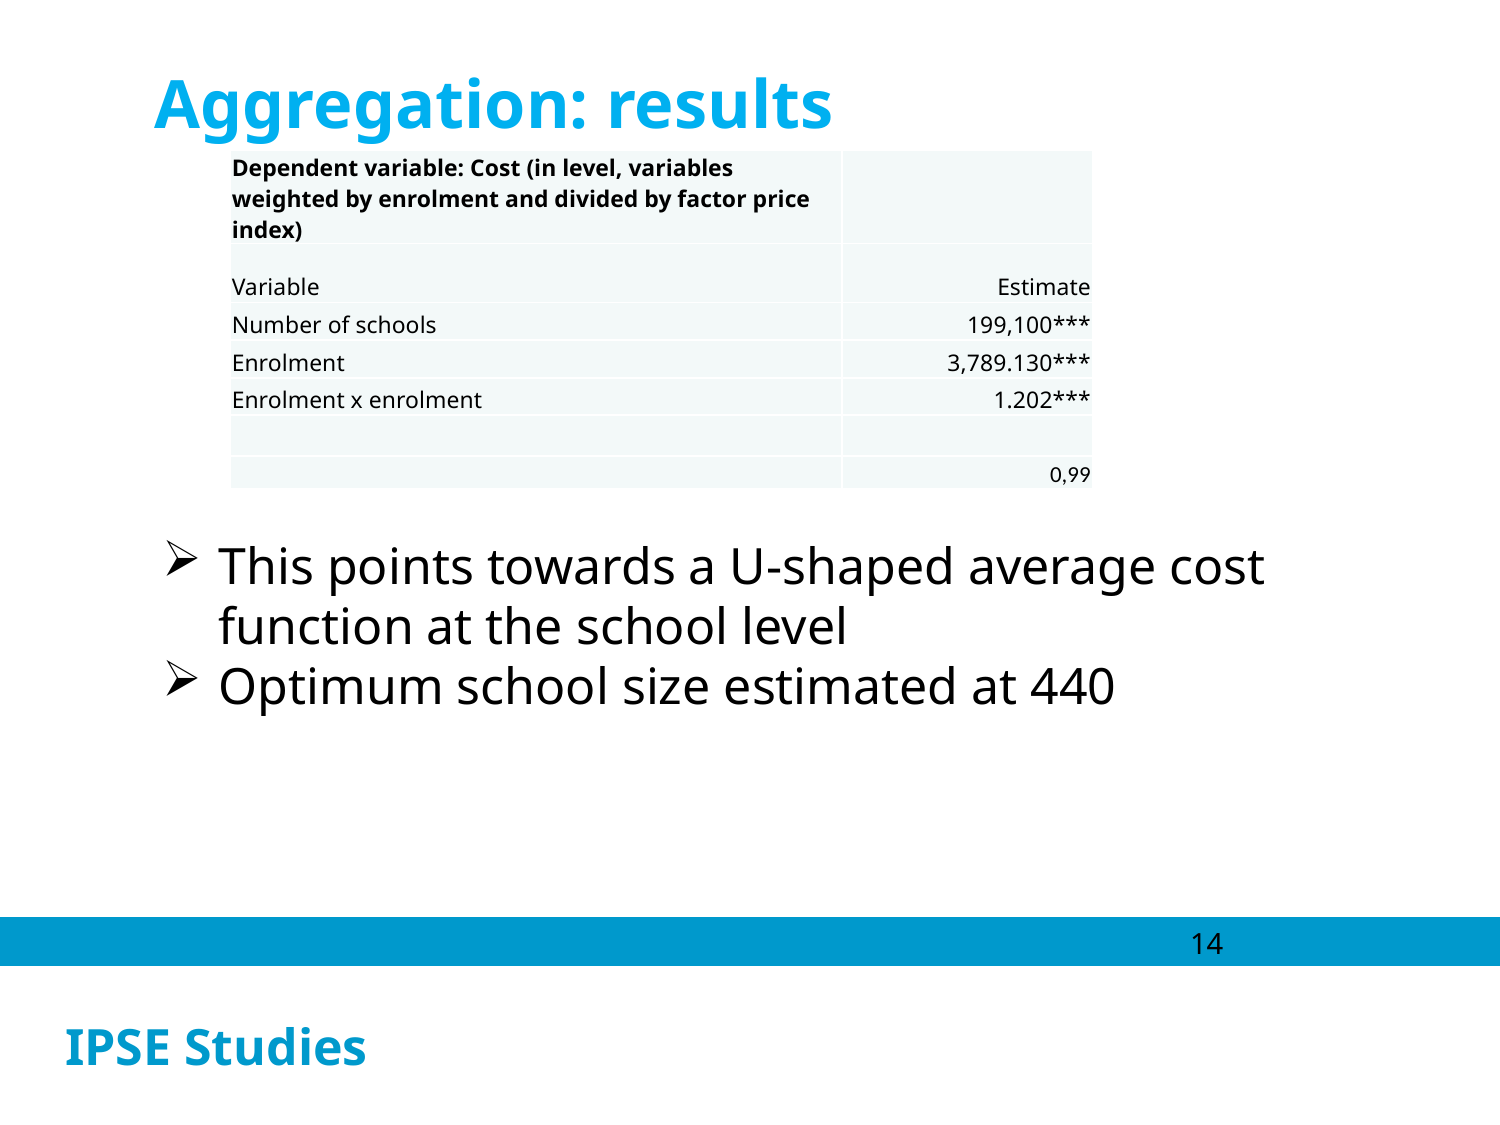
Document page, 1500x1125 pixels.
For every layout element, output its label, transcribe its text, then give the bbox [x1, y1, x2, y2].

text_box This points towards a U-shaped average cost function at the school level Optimum school size estimated at 440 [147, 527, 1424, 722]
picture [0, 0, 1500, 916]
text_box Aggregation: results [64, 54, 1387, 150]
slide_number 14 [1175, 917, 1488, 956]
